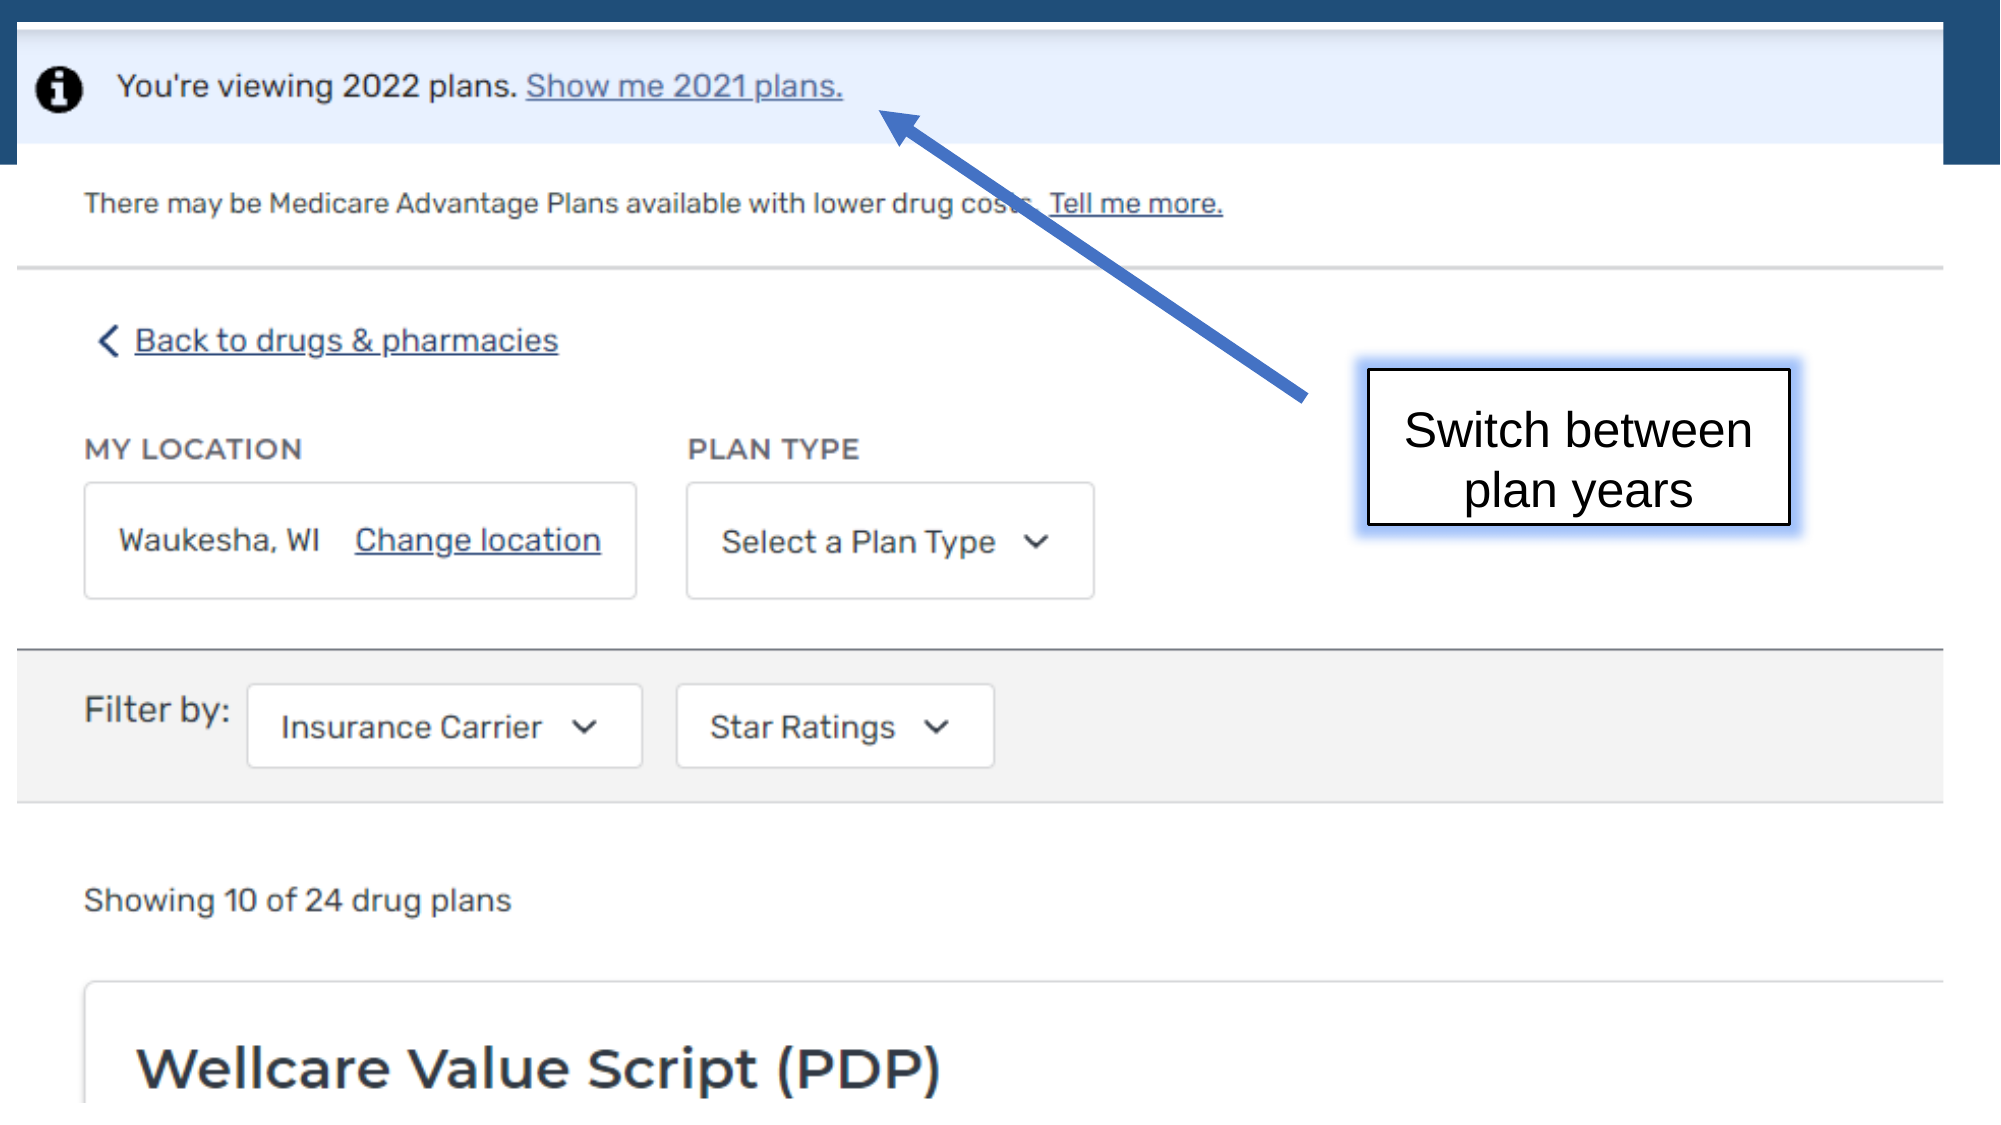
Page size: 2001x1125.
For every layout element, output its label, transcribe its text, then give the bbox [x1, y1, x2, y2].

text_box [878, 110, 1305, 399]
text_box Medicare Plan Finder [0, 0, 2000, 165]
picture [17, 22, 1944, 1103]
